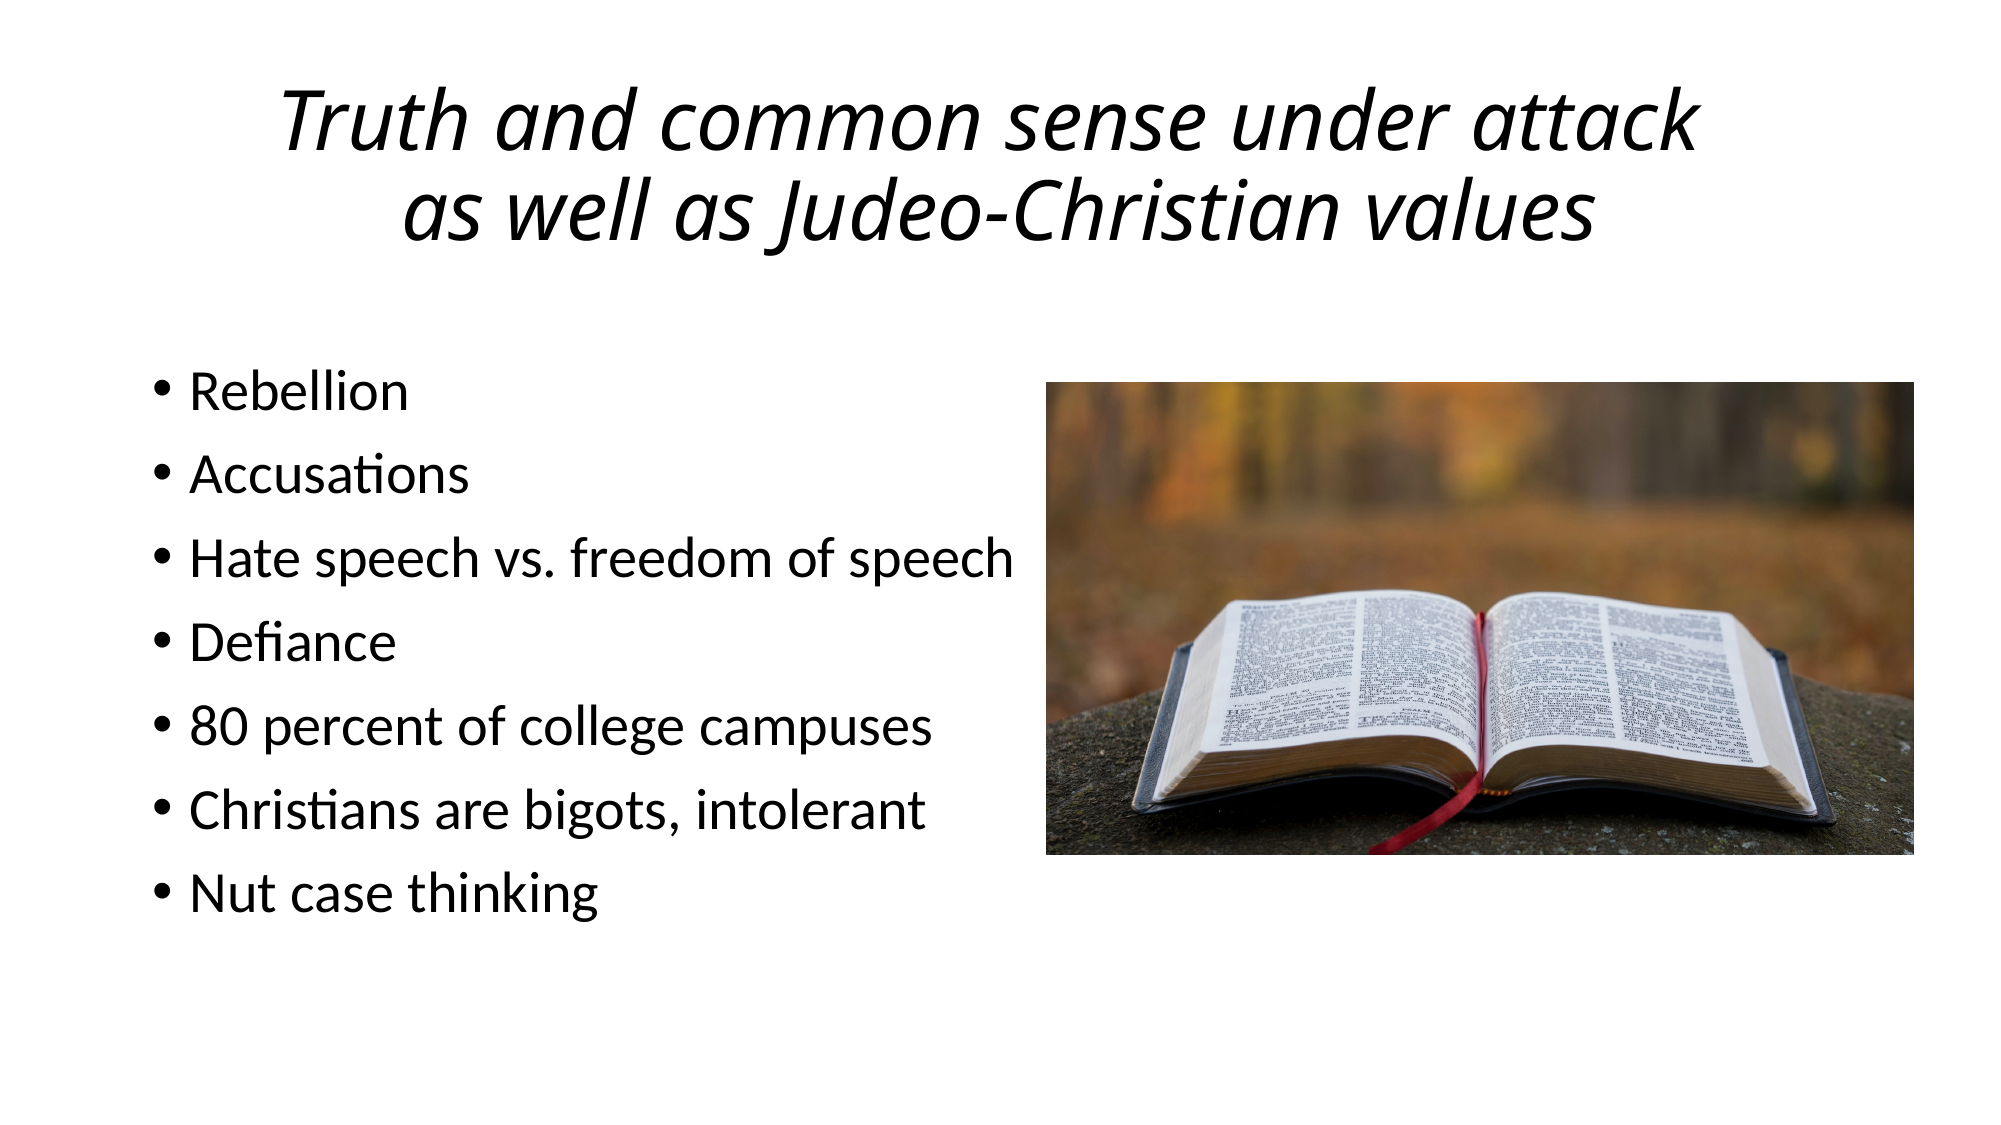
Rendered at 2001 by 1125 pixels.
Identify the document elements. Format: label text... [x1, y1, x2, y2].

list Rebellion Accusations Hate speech vs. freedom of speech Defiance 80 percent of college campuses Christians are bigots, intolerant Nut case thinking [137, 352, 1047, 1118]
picture [1046, 382, 1914, 855]
title Truth and common sense under attack as well as Judeo-Christian values [137, 59, 1863, 278]
